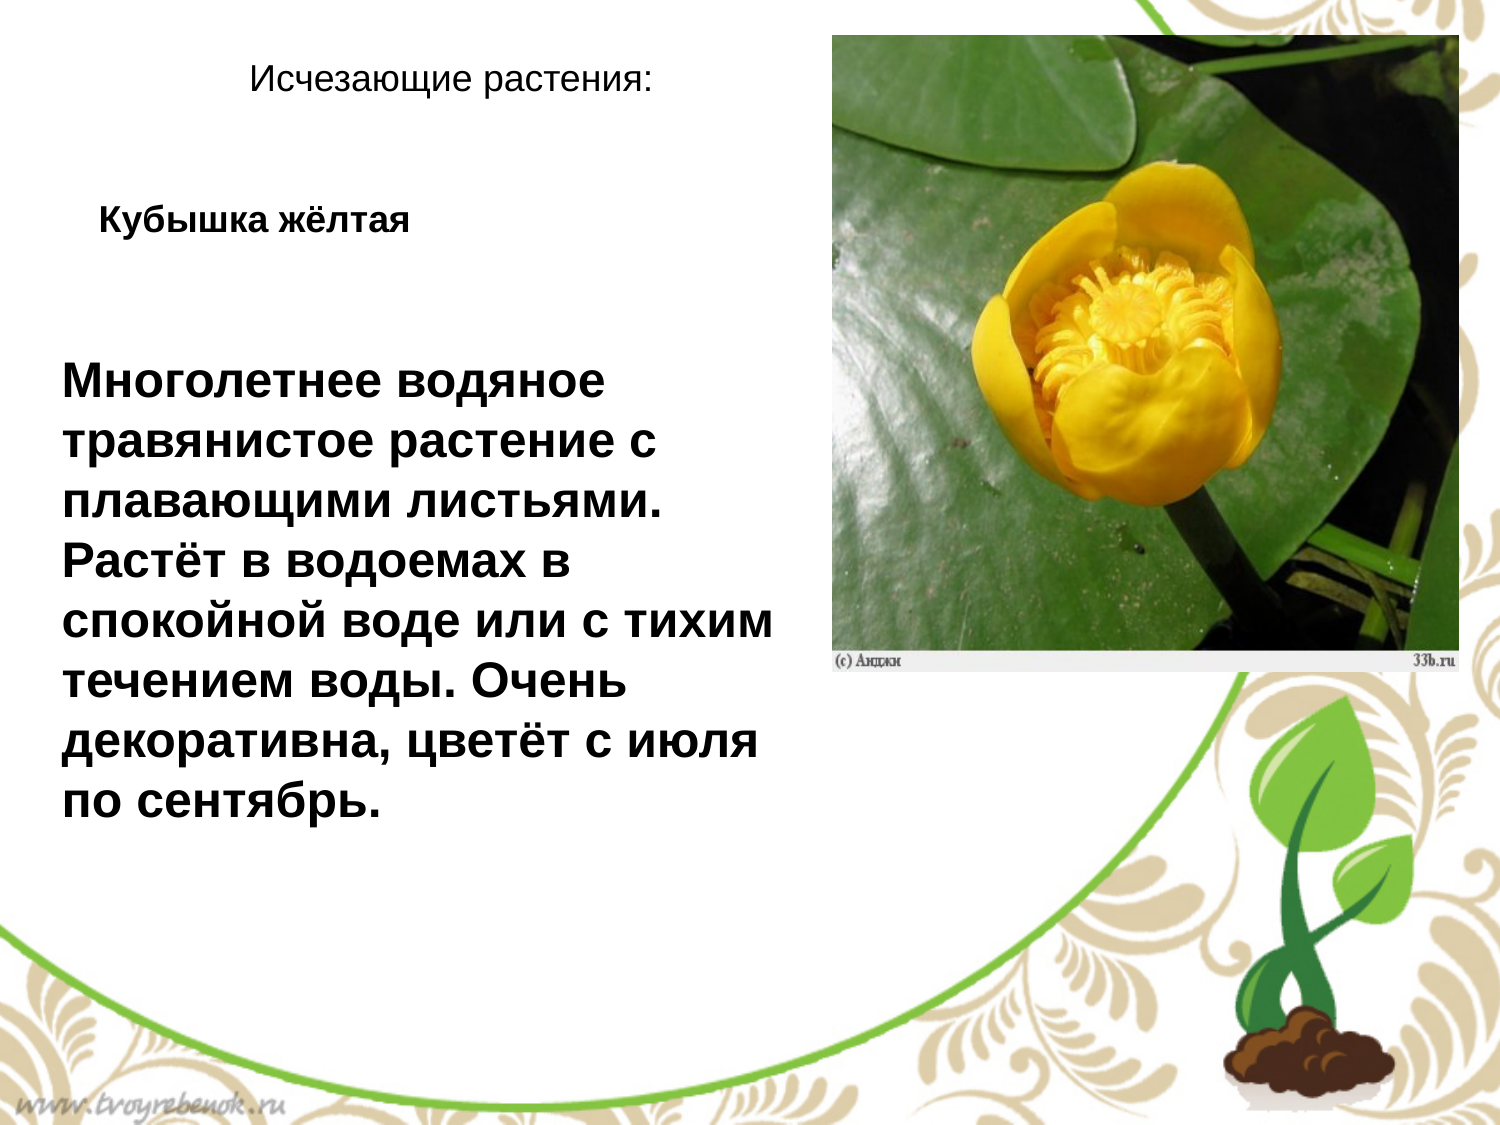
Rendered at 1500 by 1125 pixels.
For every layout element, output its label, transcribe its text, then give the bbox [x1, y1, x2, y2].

text_box Кубышка жёлтая [83, 187, 426, 248]
text_box Многолетнее водяное травянистое растение с плавающими листьями. Растёт в водоемах в спокойной воде или с тихим течением воды. Очень декоративна, цветёт с июля по сентябрь. [46, 339, 797, 835]
text_box Исчезающие растения: [234, 46, 826, 107]
picture [0, 0, 1500, 1125]
